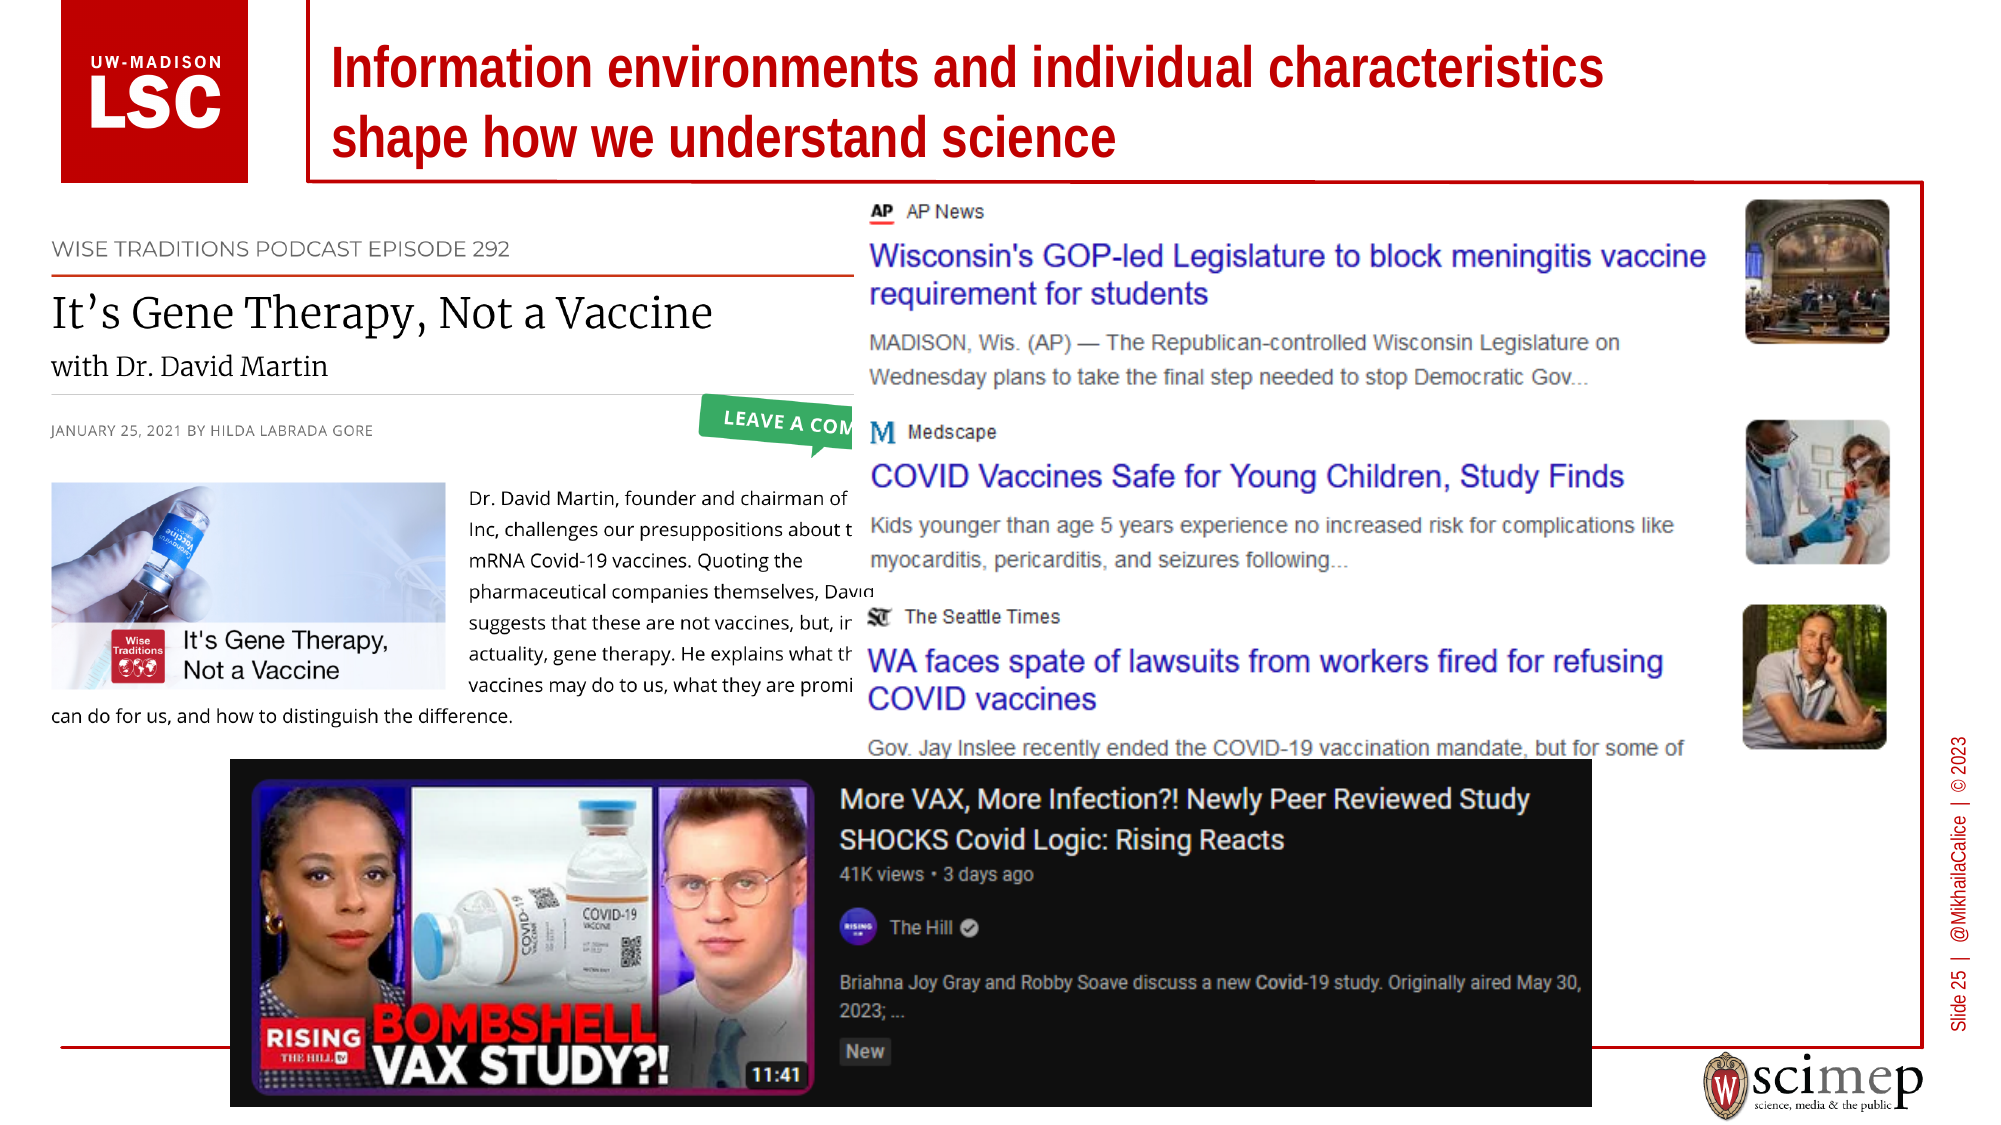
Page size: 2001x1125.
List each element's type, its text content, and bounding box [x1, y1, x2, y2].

picture [61, 0, 248, 183]
picture [0, 191, 1913, 1107]
picture [1700, 1048, 1925, 1122]
title Information environments and individual characteristics shape how we understand science [316, 21, 1638, 112]
